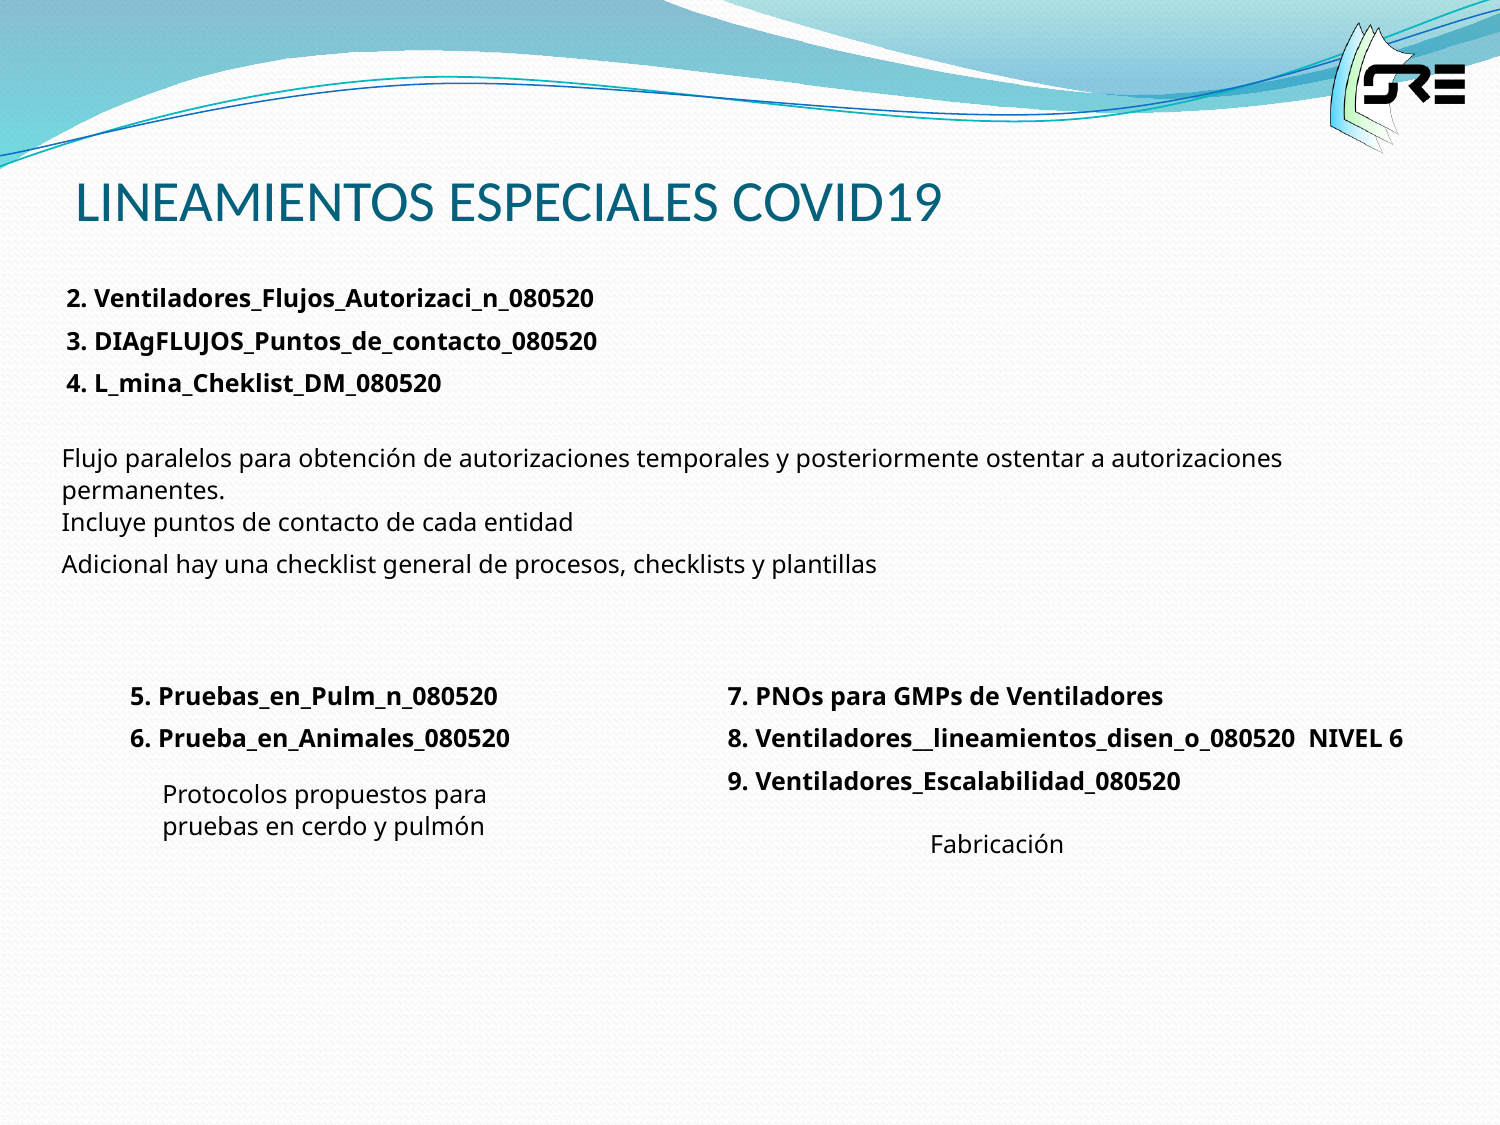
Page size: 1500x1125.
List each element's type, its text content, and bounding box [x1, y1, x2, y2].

text_box Protocolos propuestos para pruebas en cerdo y pulmón [147, 769, 535, 848]
picture [1328, 18, 1466, 156]
text_box 2. Ventiladores_Flujos_Autorizaci_n_080520 3. DIAgFLUJOS_Puntos_de_contacto_080520 4. L_mina_Cheklist_DM_080520 [51, 273, 1402, 406]
text_box 5. Pruebas_en_Pulm_n_080520 6. Prueba_en_Animales_080520 [115, 670, 712, 760]
text_box 7. PNOs para GMPs de Ventiladores 8. Ventiladores__lineamientos_disen_o_080520 NIVEL 6 9. Ventiladores_Escalabilidad_080520 [712, 670, 1464, 803]
text_box Fabricación [915, 819, 1302, 867]
text_box Flujo paralelos para obtención de autorizaciones temporales y posteriormente ostentar a autorizaciones permanentes. Incluye puntos de contacto de cada entidad Adicional hay una checklist general de procesos, checklists y plantillas [46, 432, 1397, 586]
title LINEAMIENTOS ESPECIALES COVID19 [75, 156, 1425, 255]
